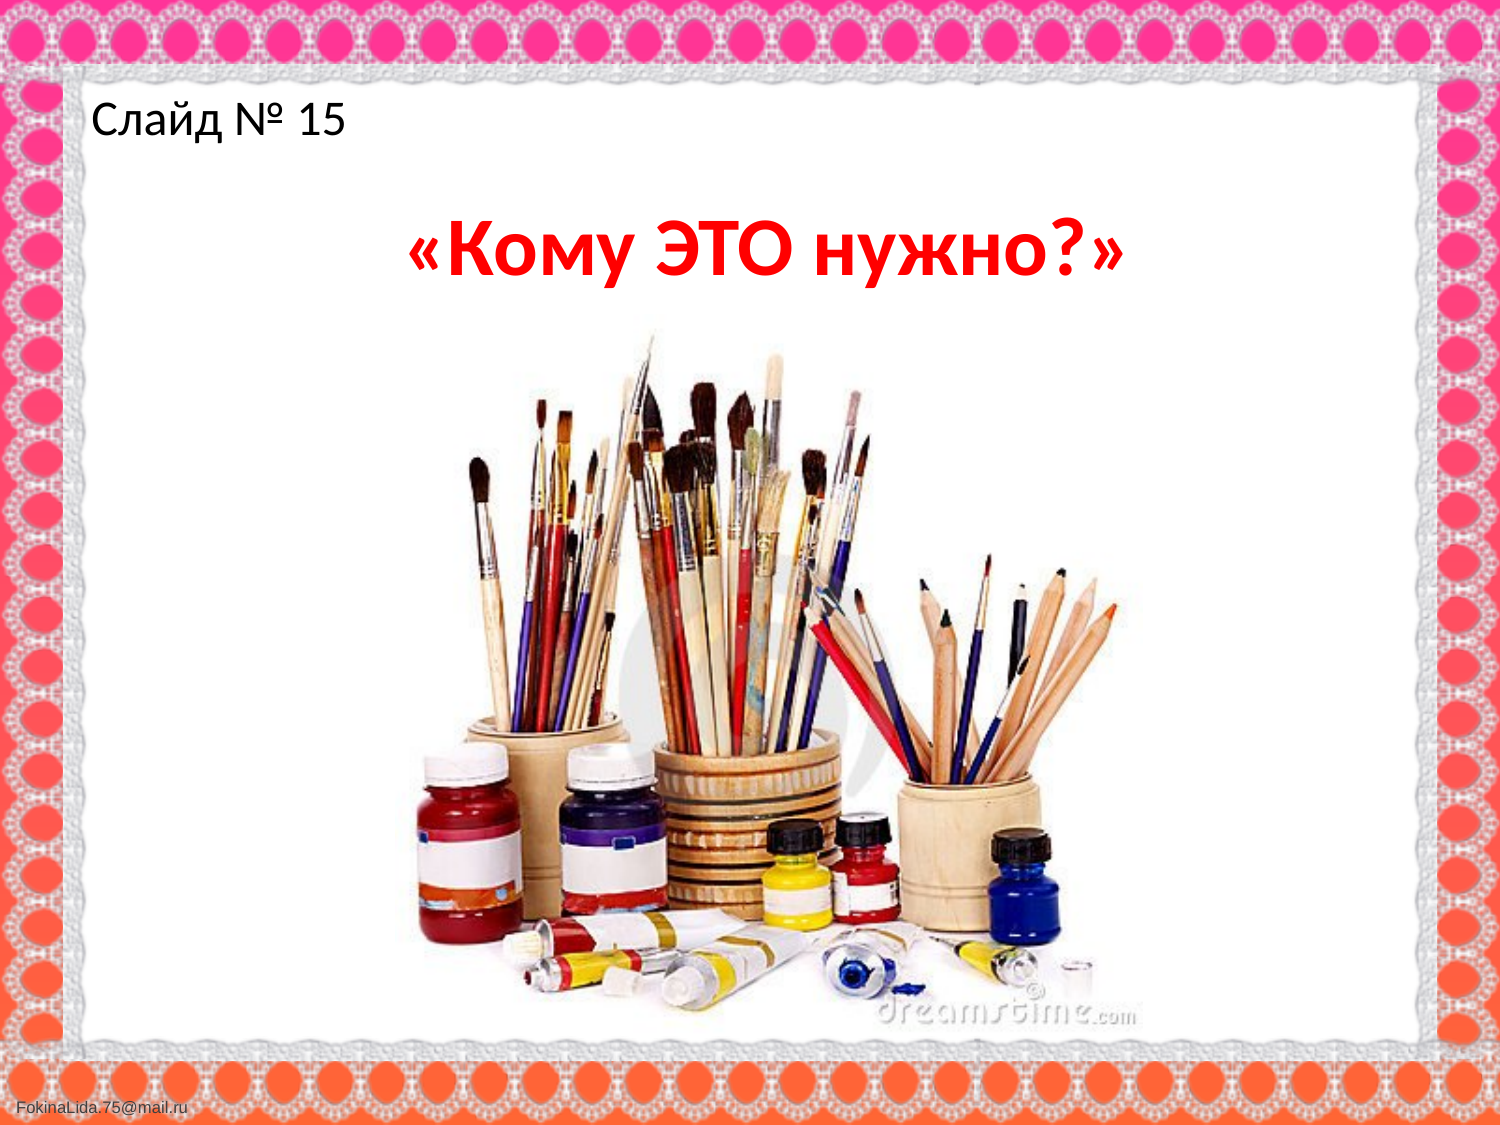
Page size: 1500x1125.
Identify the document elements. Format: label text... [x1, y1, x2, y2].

text_box Слайд № 15 [76, 78, 384, 153]
text_box «Кому ЭТО нужно?» [242, 184, 1294, 300]
picture [0, 0, 1500, 1125]
